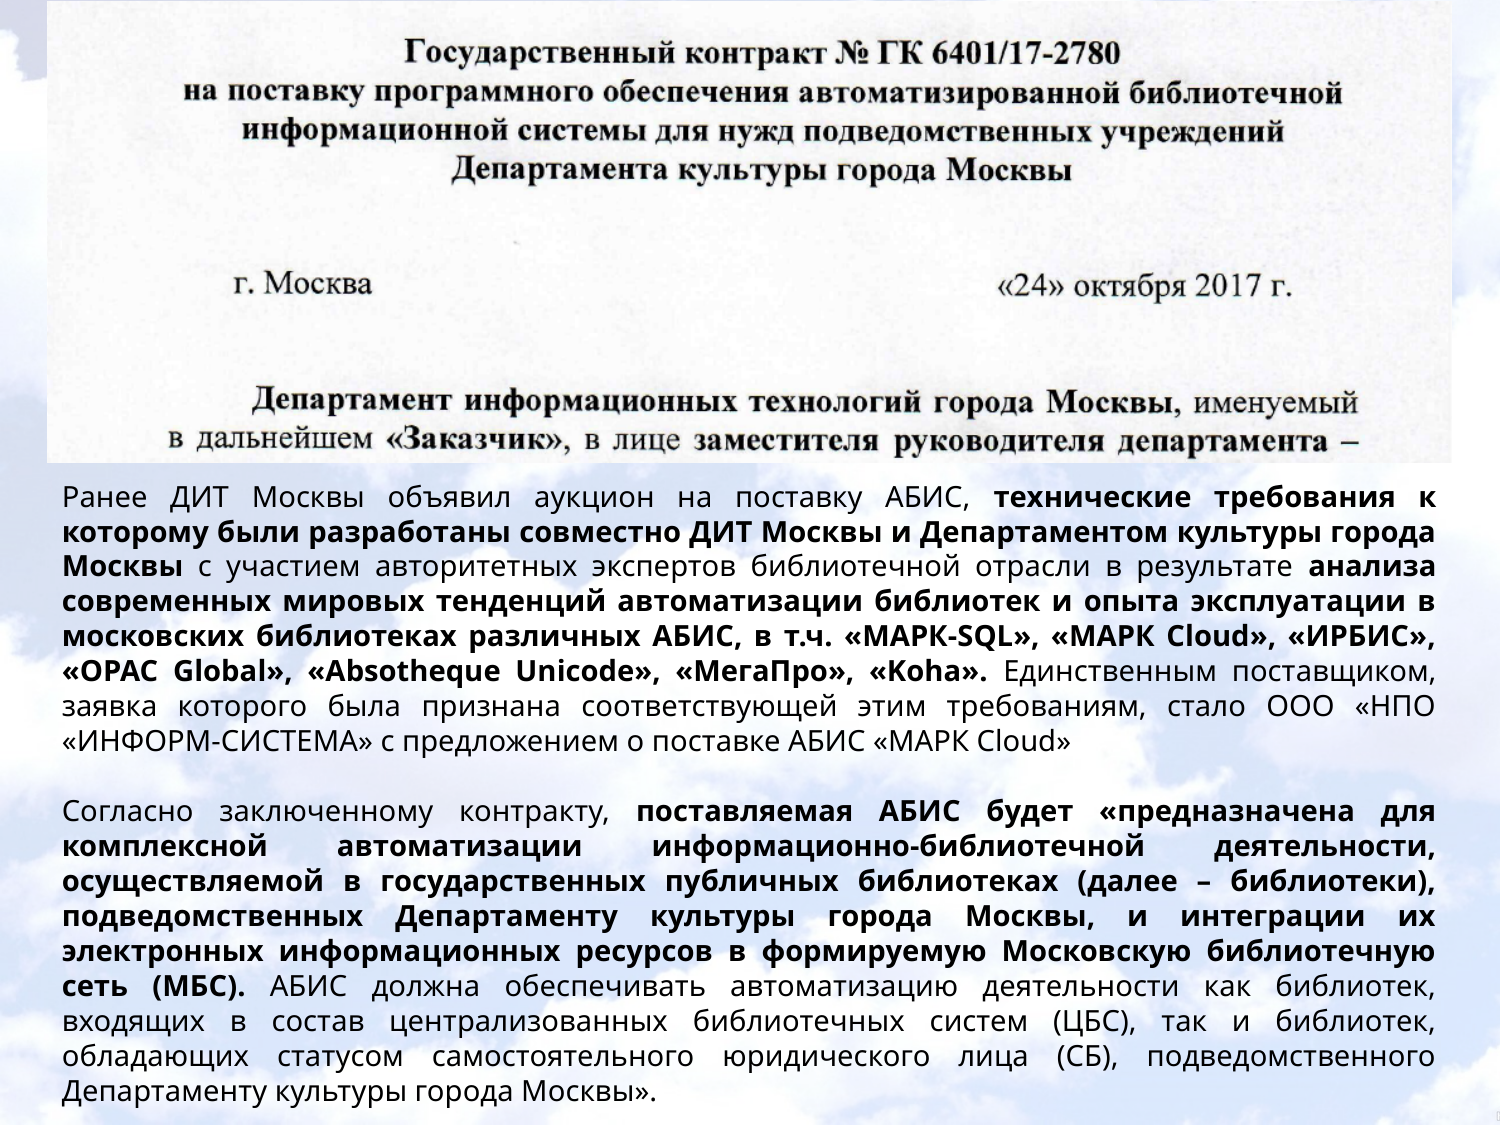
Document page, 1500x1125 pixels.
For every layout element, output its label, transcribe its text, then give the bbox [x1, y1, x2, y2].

picture [46, 1, 1452, 463]
text_box Ранее ДИТ Москвы объявил аукцион на поставку АБИС, технические требования к которому были разработаны совместно ДИТ Москвы и Департаментом культуры города Москвы с участием авторитетных экспертов библиотечной отрасли в результате анализа современных мировых тенденций автоматизации библиотек и опыта эксплуатации в московских библиотеках различных АБИС, в т.ч. «МАРК-SQL», «МАРК Cloud», «ИРБИС», «OPAC Global», «Absotheque Unicode», «МегаПро», «Koha». Единственным поставщиком, заявка которого была признана соответствующей этим требованиям, стало ООО «НПО «ИНФОРМ-СИСТЕМА» с предложением о поставке АБИС «МАРК Cloud» Согласно заключенному контракту, поставляемая АБИС будет «предназначена для комплексной автоматизации информационно-библиотечной деятельности, осуществляемой в государственных публичных библиотеках (далее – библиотеки), подведомственных Департаменту культуры города Москвы, и интеграции их электронных информационных ресурсов в формируемую Московскую библиотечную сеть (МБС). АБИС должна обеспечивать автоматизацию деятельности как библиотек, входящих в состав централизованных библиотечных систем (ЦБС), так и библиотек, обладающих статусом самостоятельного юридического лица (СБ), подведомственного Департаменту культуры города Москвы». [47, 470, 1452, 1115]
